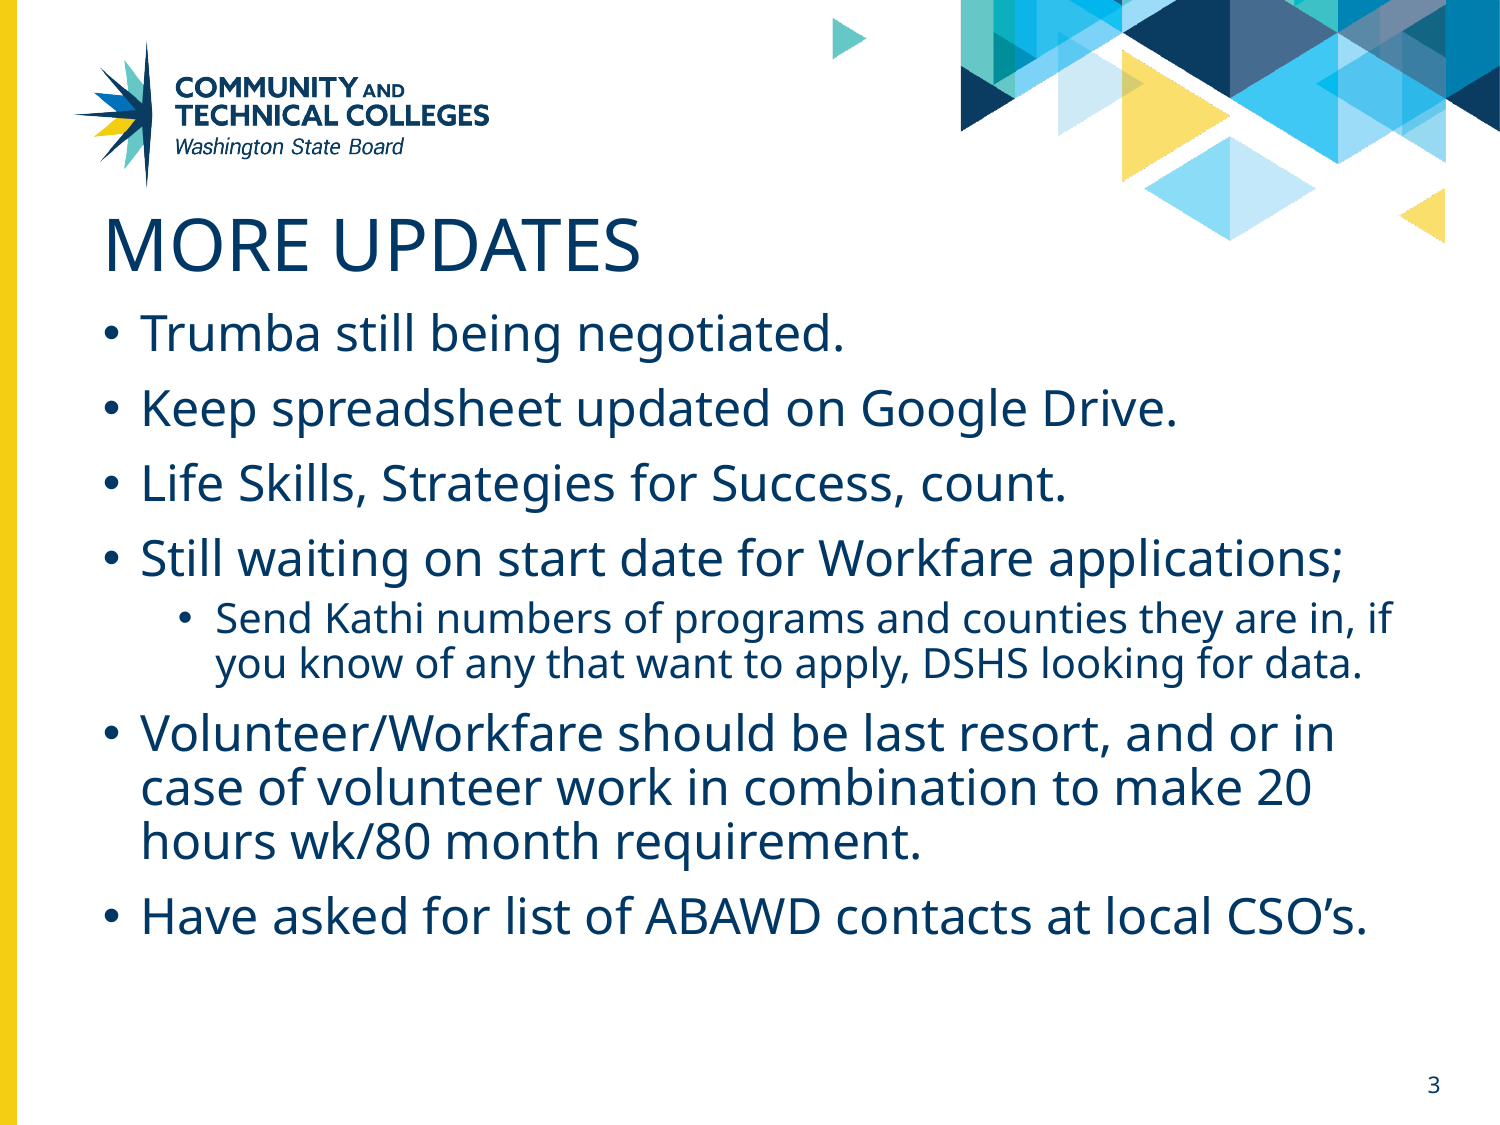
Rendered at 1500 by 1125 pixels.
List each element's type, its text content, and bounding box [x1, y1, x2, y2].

list Trumba still being negotiated. Keep spreadsheet updated on Google Drive. Life Skills, Strategies for Success, count. Still waiting on start date for Workfare applications; Send Kathi numbers of programs and counties they are in, if you know of any that want to apply, DSHS looking for data. Volunteer/Workfare should be last resort, and or in case of volunteer work in combination to make 20 hours wk/80 month requirement. Have asked for list of ABAWD contacts at local CSO’s. [88, 301, 1456, 1103]
title More updates [88, 200, 1456, 301]
picture [17, 25, 557, 228]
slide_number 3 [1378, 1063, 1456, 1103]
picture [832, 0, 1500, 243]
